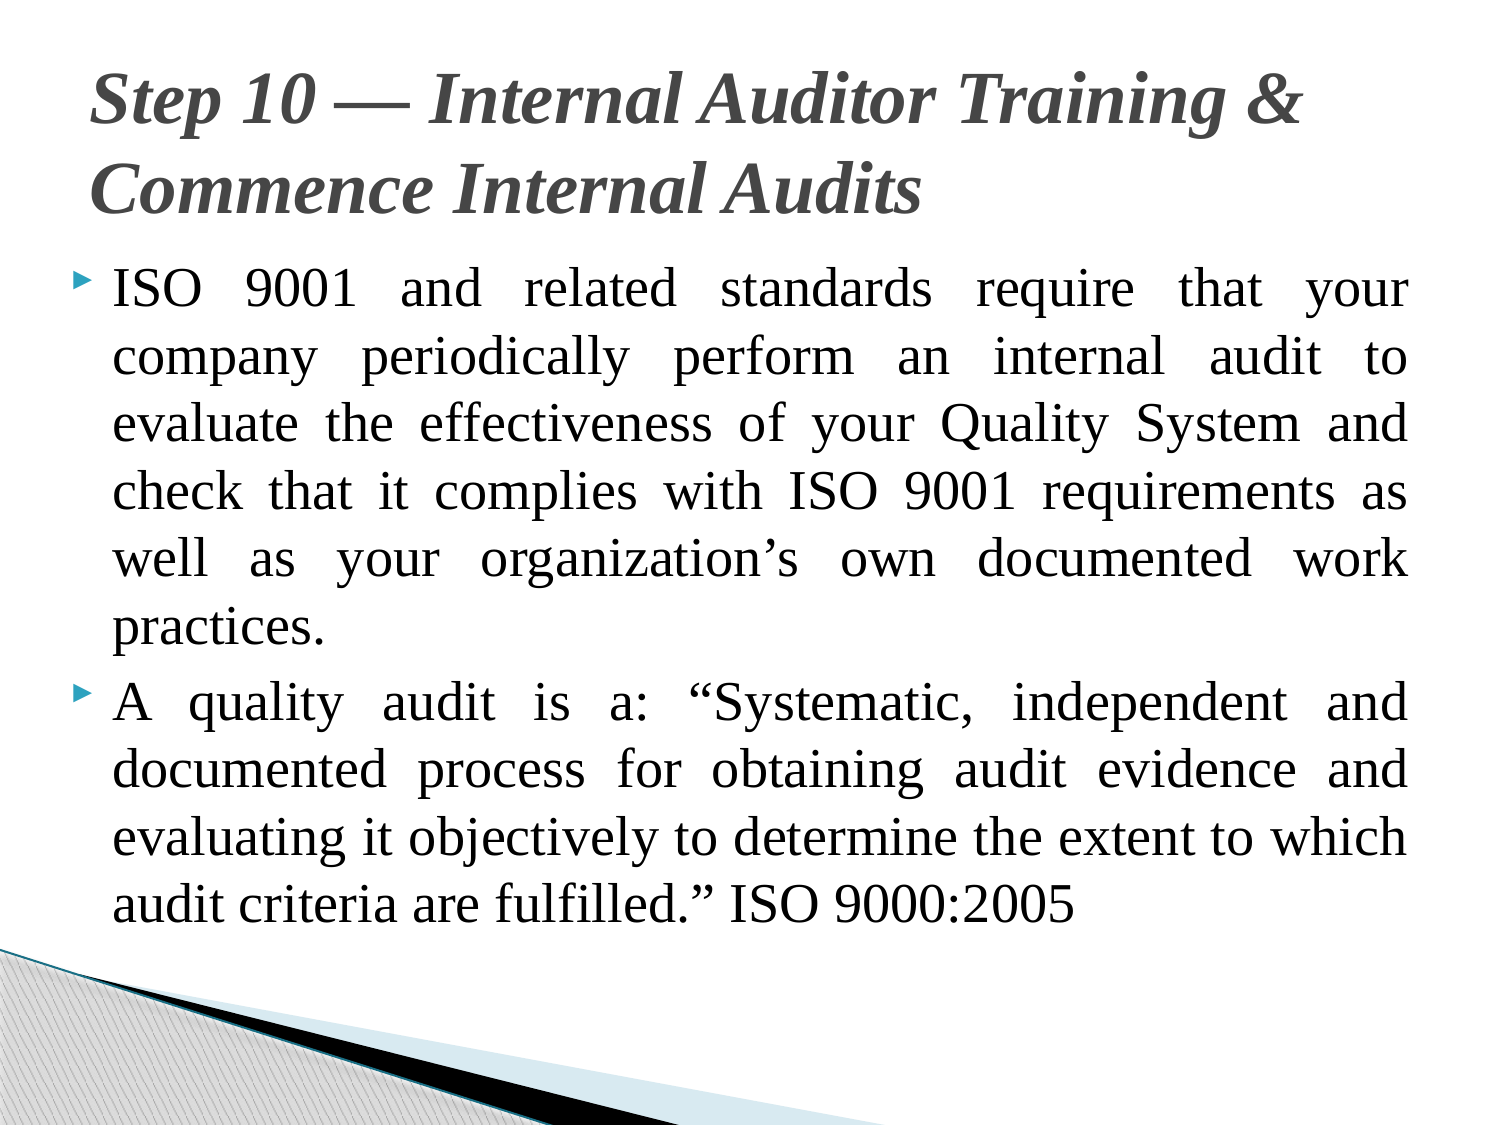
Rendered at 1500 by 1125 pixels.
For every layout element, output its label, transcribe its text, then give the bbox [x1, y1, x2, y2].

list ISO 9001 and related standards require that your company periodically perform an internal audit to evaluate the effectiveness of your Quality System and check that it complies with ISO 9001 requirements as well as your organization’s own documented work practices. A quality audit is a: “Systematic, independent and documented process for obtaining audit evidence and evaluating it objectively to determine the extent to which audit criteria are fulfilled.” ISO 9000:2005 [37, 243, 1425, 1038]
title Step 10 — Internal Auditor Training & Commence Internal Audits [75, 45, 1425, 233]
